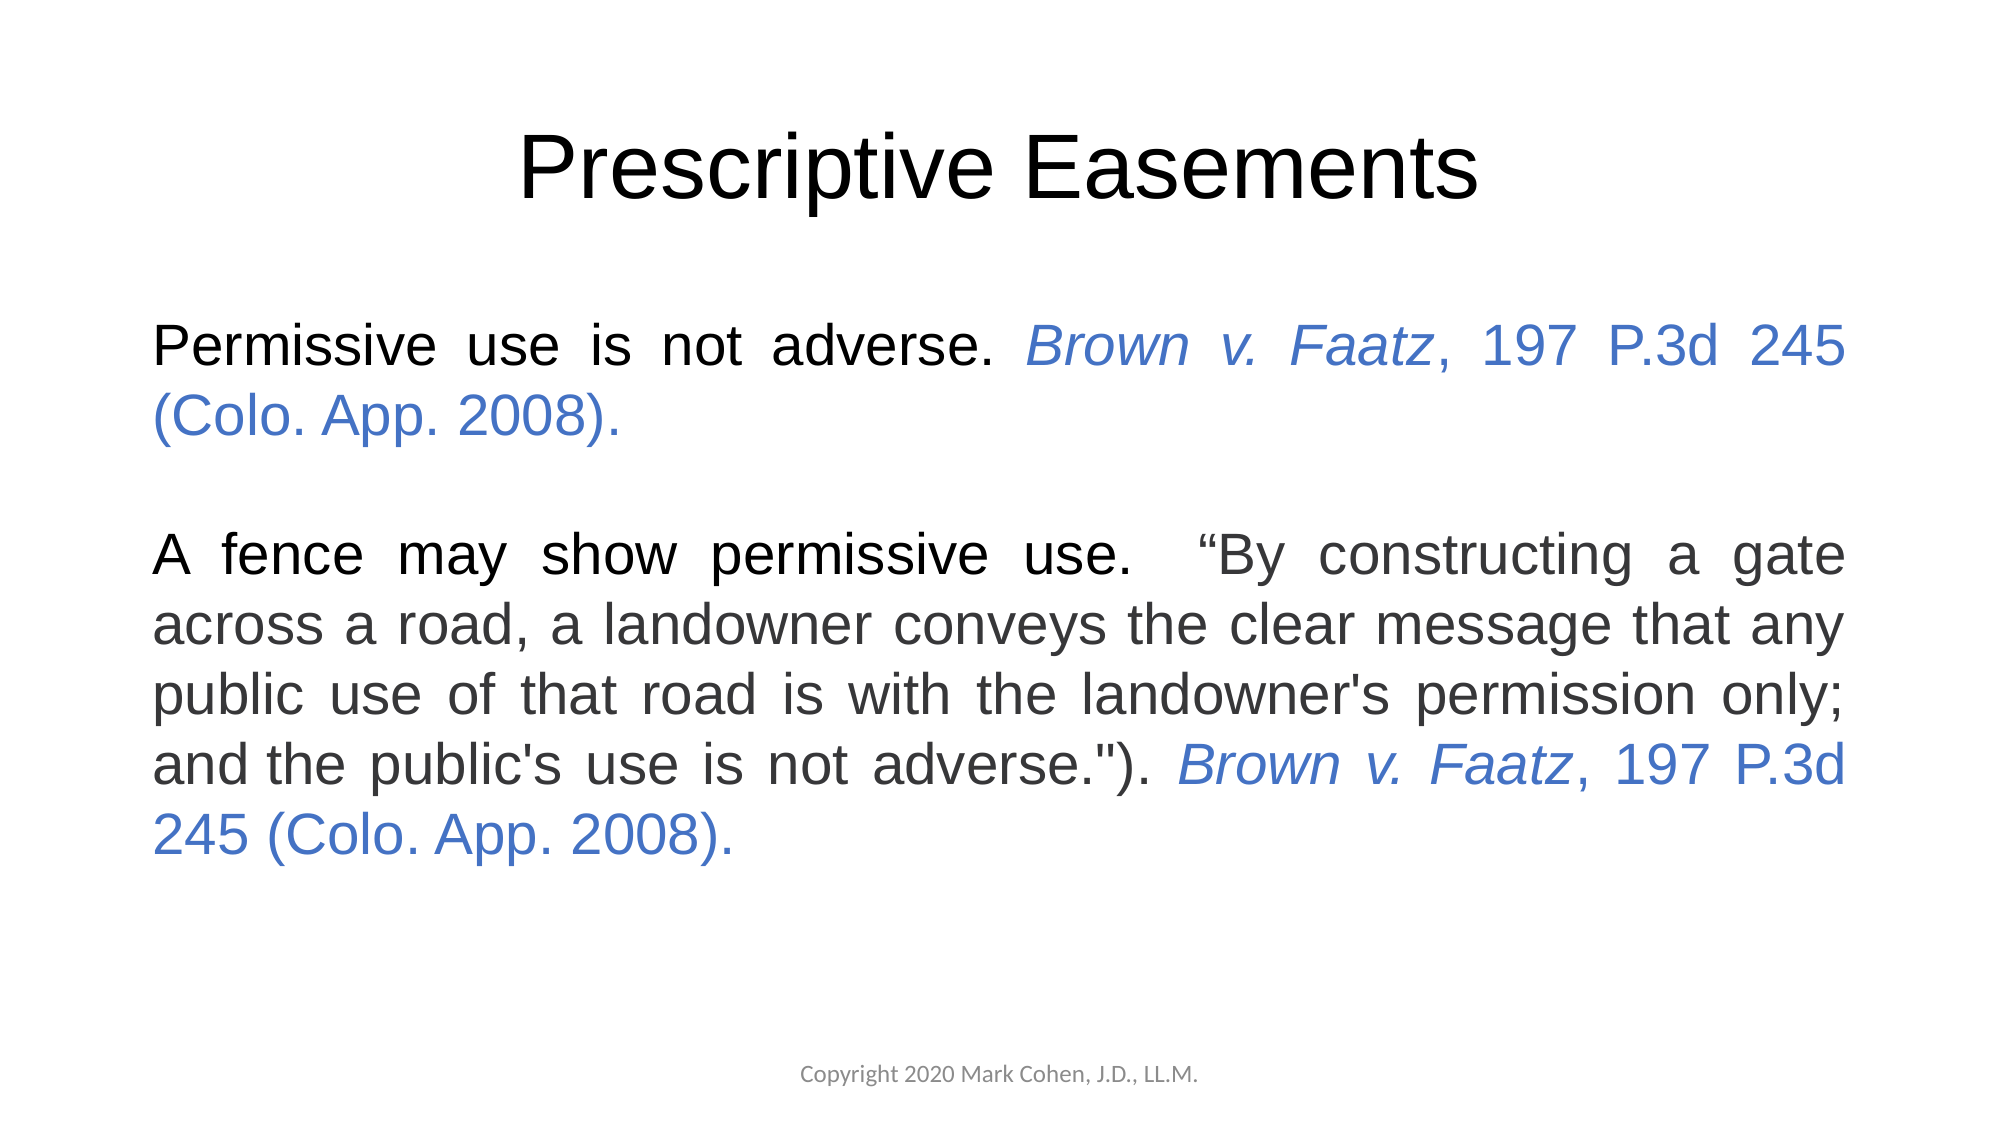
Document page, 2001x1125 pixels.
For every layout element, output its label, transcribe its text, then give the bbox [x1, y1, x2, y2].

title Prescriptive Easements [137, 59, 1863, 278]
footer Copyright 2020 Mark Cohen, J.D., LL.M. [662, 1042, 1338, 1103]
list Permissive use is not adverse. Brown v. Faatz, 197 P.3d 245 (Colo. App. 2008). A fence may show permissive use. “By constructing a gate across a road, a landowner conveys the clear message that any public use of that road is with the landowner's permission only; and the public's use is not adverse."). Brown v. Faatz, 197 P.3d 245 (Colo. App. 2008). [137, 299, 1863, 1014]
